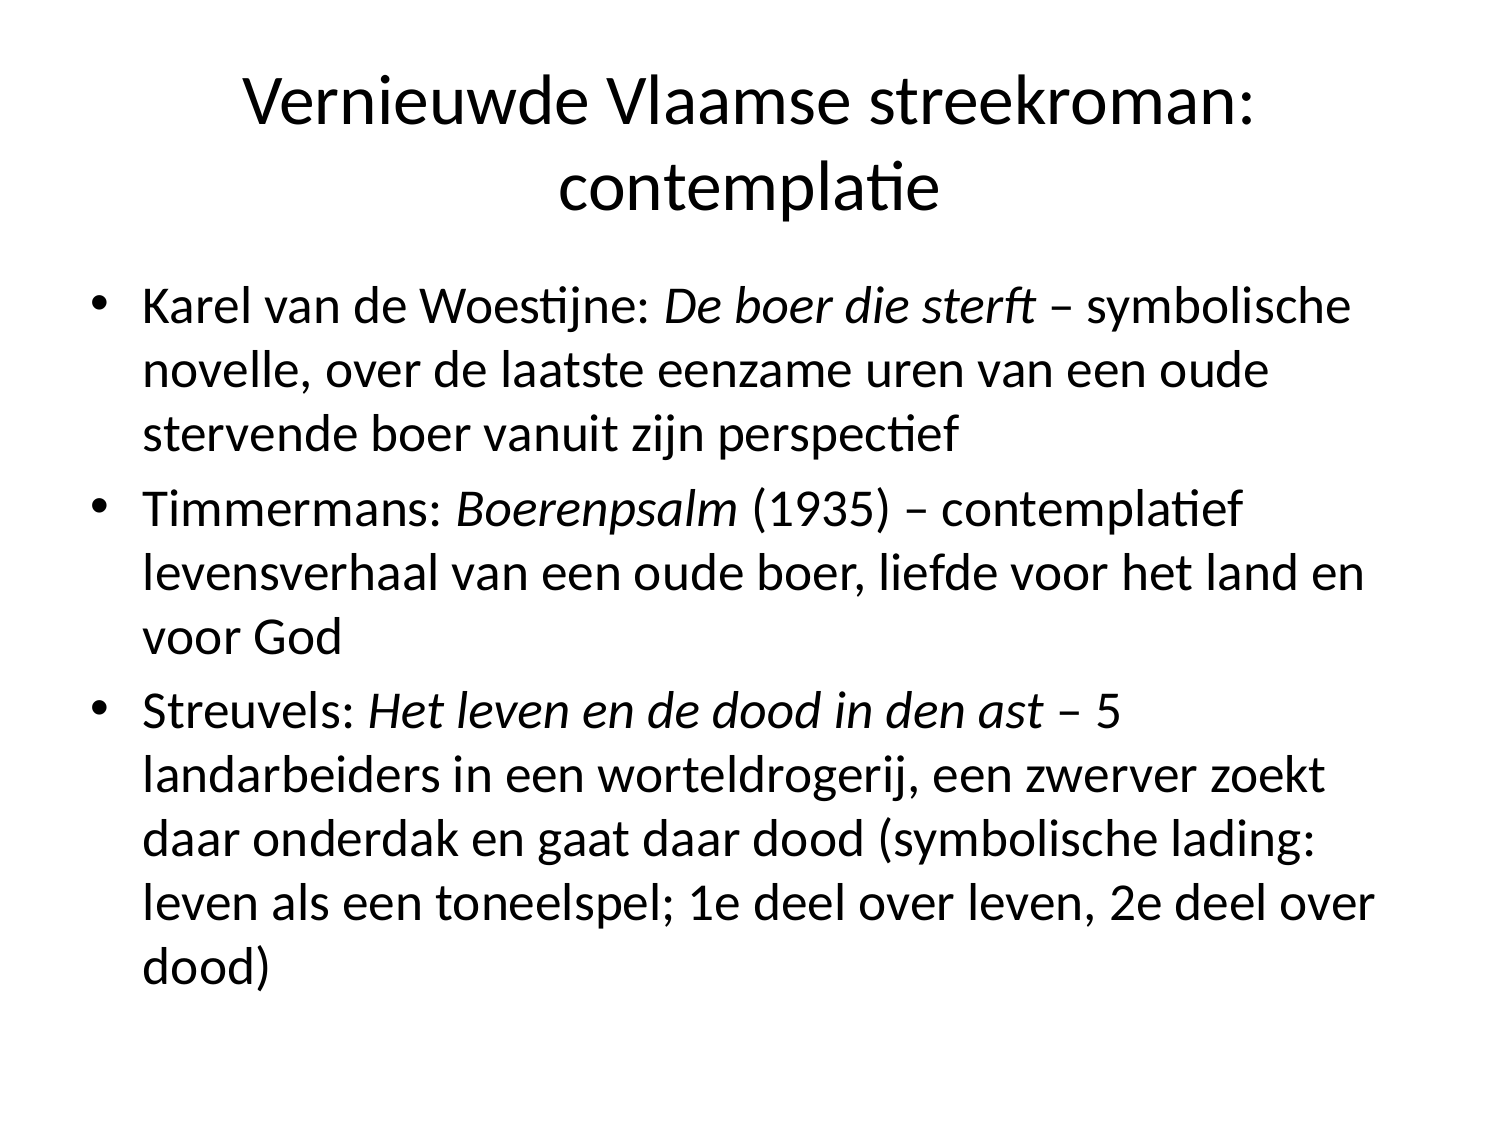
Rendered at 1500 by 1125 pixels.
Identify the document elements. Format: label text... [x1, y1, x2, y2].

list Karel van de Woestijne: De boer die sterft – symbolische novelle, over de laatste eenzame uren van een oude stervende boer vanuit zijn perspectief Timmermans: Boerenpsalm (1935) – contemplatief levensverhaal van een oude boer, liefde voor het land en voor God Streuvels: Het leven en de dood in den ast – 5 landarbeiders in een worteldrogerij, een zwerver zoekt daar onderdak en gaat daar dood (symbolische lading: leven als een toneelspel; 1e deel over leven, 2e deel over dood) [75, 262, 1425, 1005]
title Vernieuwde Vlaamse streekroman: contemplatie [75, 45, 1425, 233]
